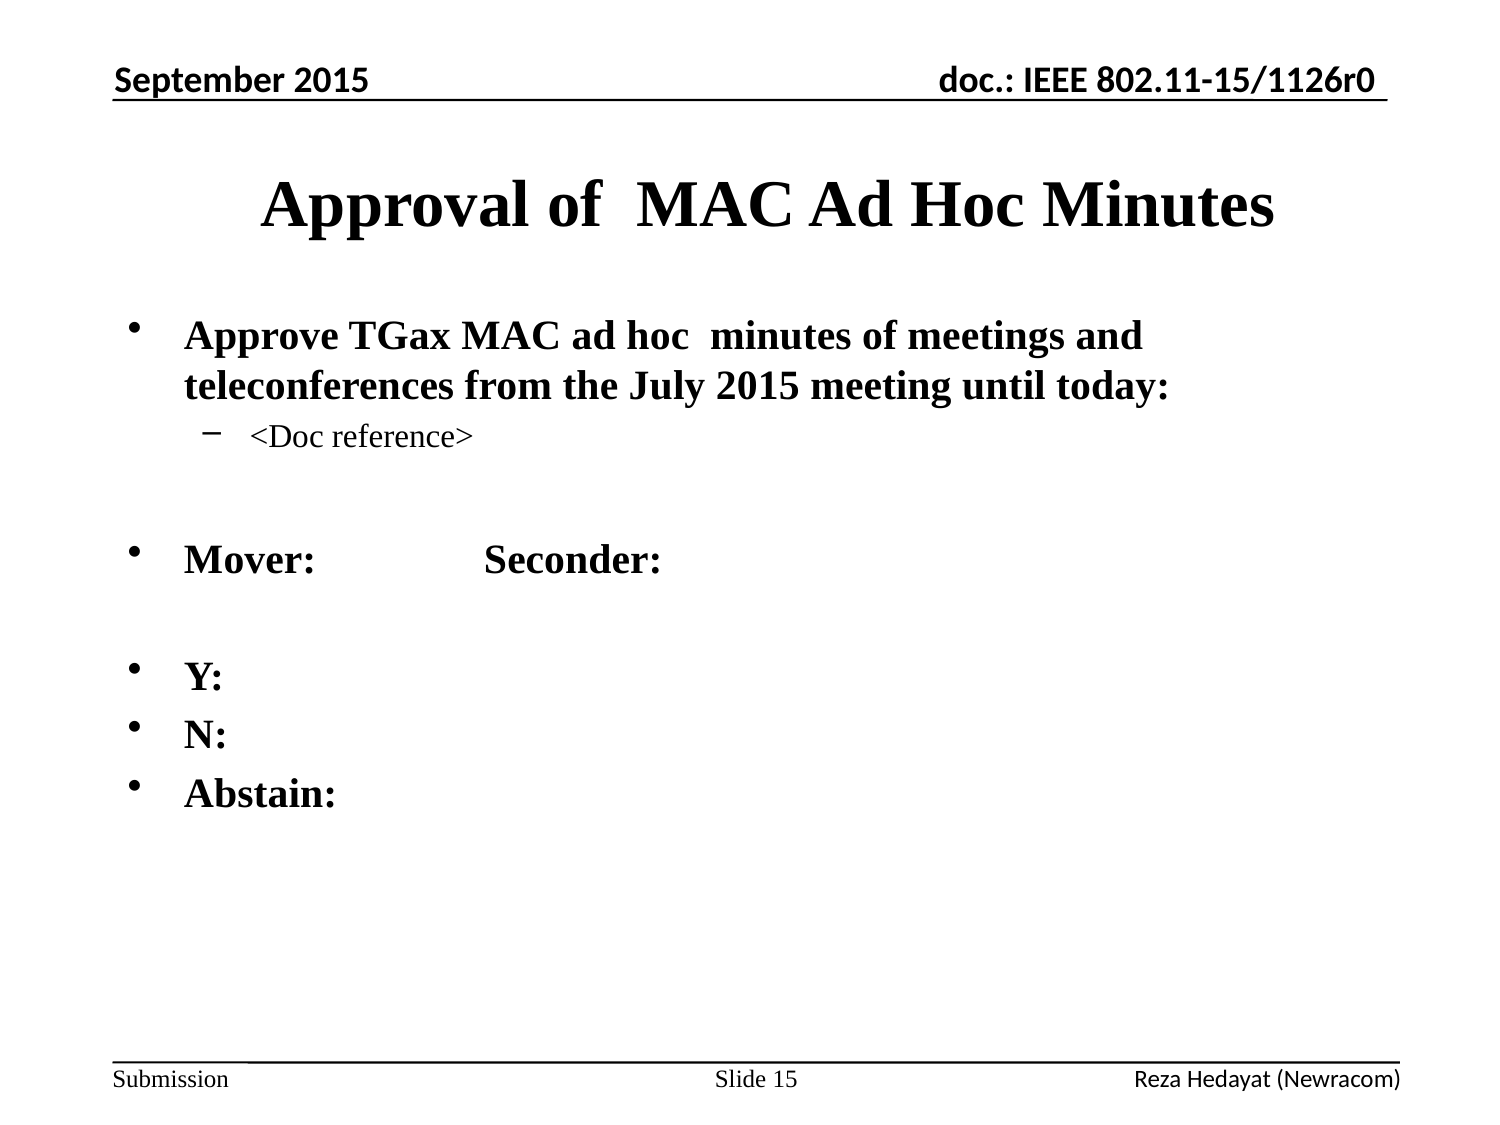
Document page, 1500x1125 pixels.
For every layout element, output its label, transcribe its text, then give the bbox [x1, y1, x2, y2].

title Approval of MAC Ad Hoc Minutes [75, 112, 1463, 288]
slide_number Slide 15 [714, 1061, 798, 1093]
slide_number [114, 54, 374, 101]
footer Reza Hedayat (Newracom) [1125, 1061, 1402, 1093]
list Approve TGax MAC ad hoc minutes of meetings and teleconferences from the July 2015 meeting until today: <Doc reference> Mover: Seconder: Y: N: Abstain: [112, 299, 1388, 975]
